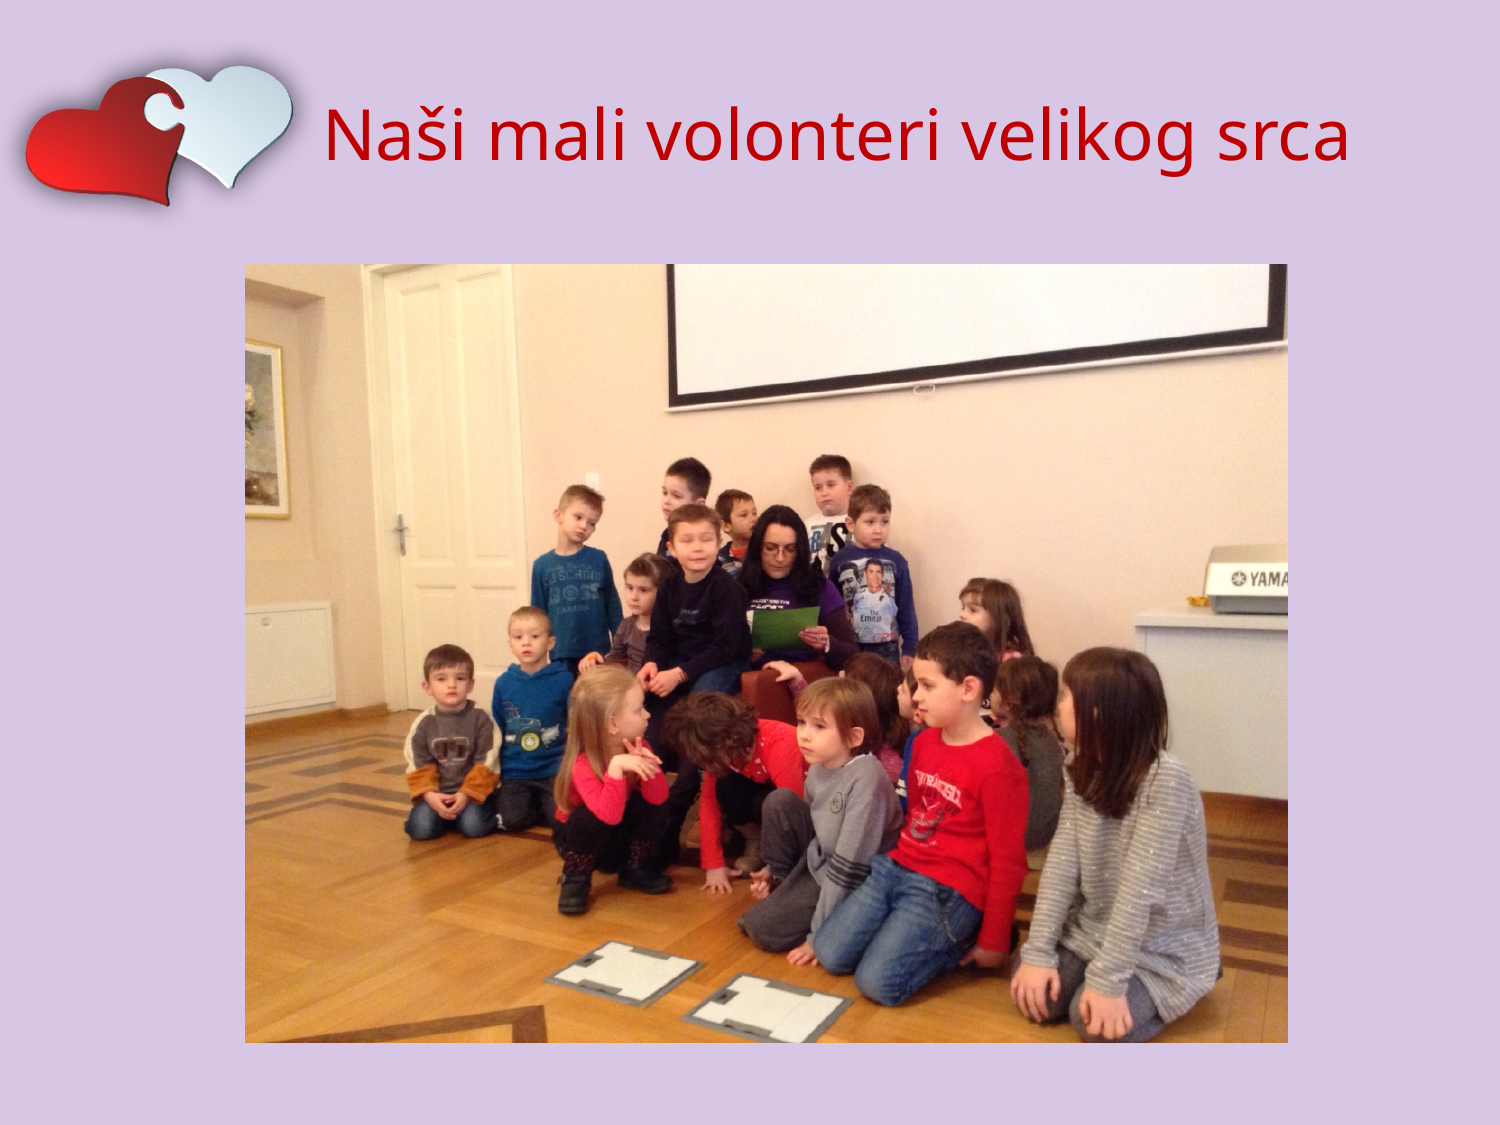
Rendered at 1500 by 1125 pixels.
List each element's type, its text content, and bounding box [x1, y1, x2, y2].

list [244, 263, 1288, 1043]
title Naši mali volonteri velikog srca [307, 59, 1430, 216]
picture [11, 53, 308, 231]
